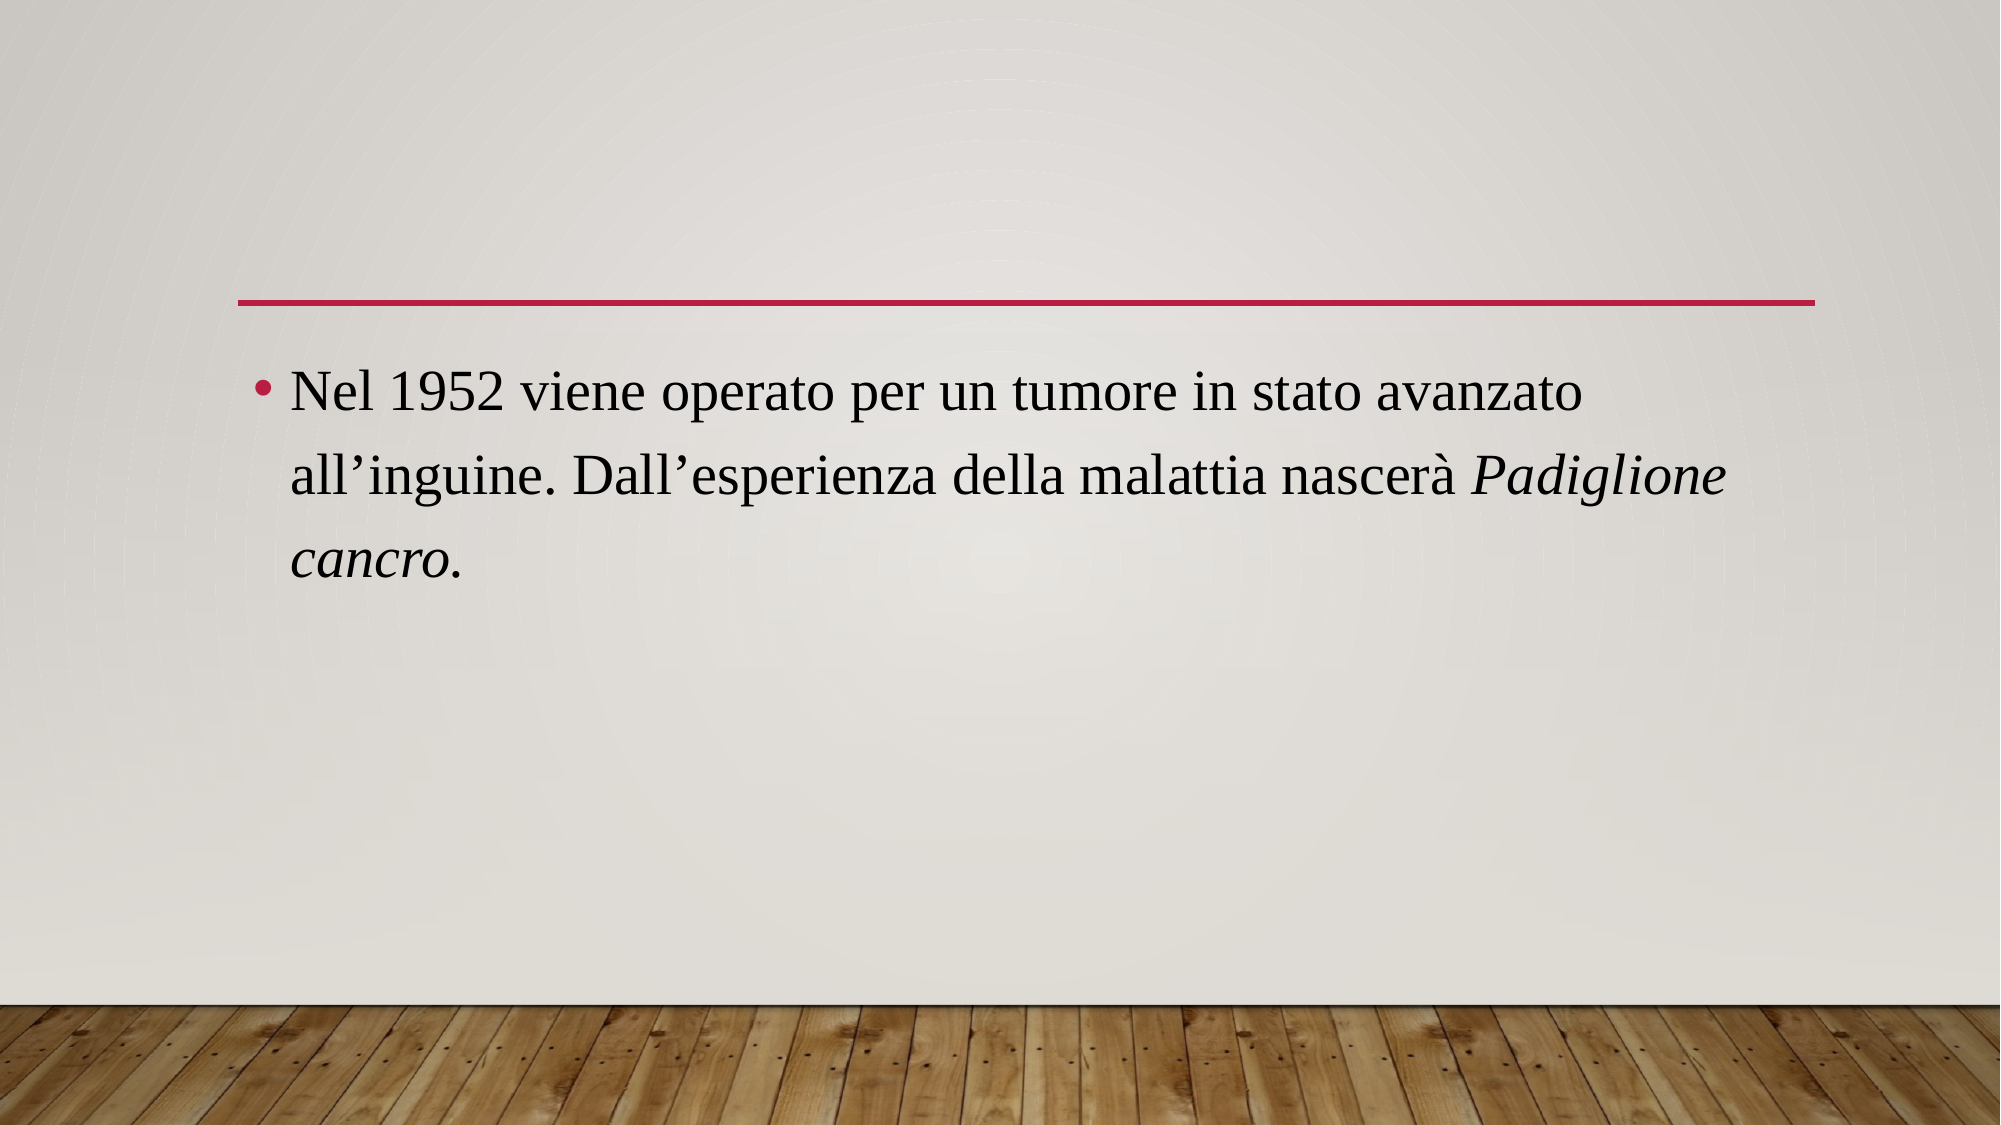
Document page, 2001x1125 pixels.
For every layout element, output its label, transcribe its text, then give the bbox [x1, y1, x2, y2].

list Nel 1952 viene operato per un tumore in stato avanzato all’inguine. Dall’esperienza della malattia nascerà Padiglione cancro. [238, 330, 1814, 897]
picture [0, 1005, 2000, 1125]
